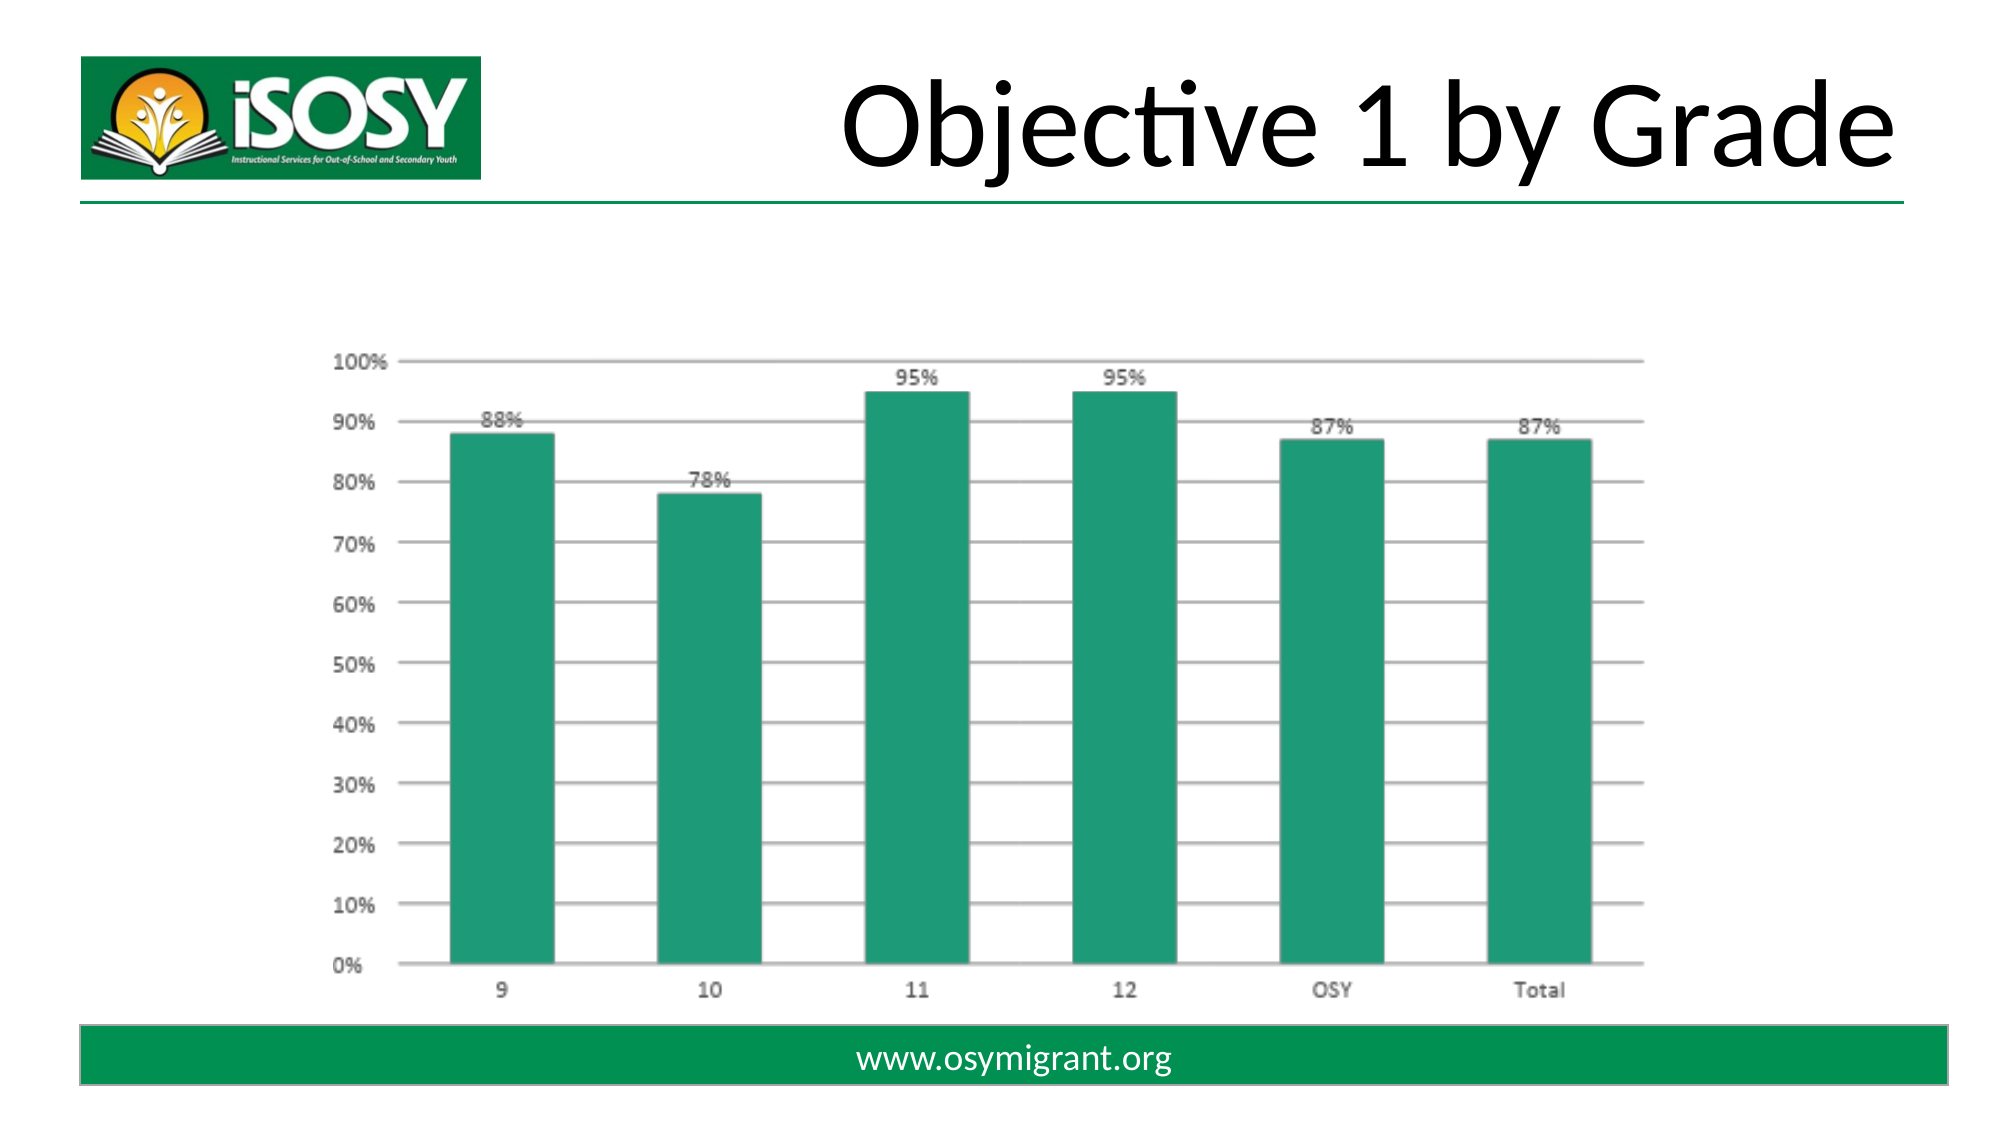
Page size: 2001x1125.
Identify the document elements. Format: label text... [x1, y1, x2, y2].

picture [332, 223, 1667, 1008]
picture [81, 56, 481, 180]
text_box Objective 1 by Grade [179, 32, 1914, 202]
text_box www.osymigrant.org [79, 1024, 1949, 1085]
